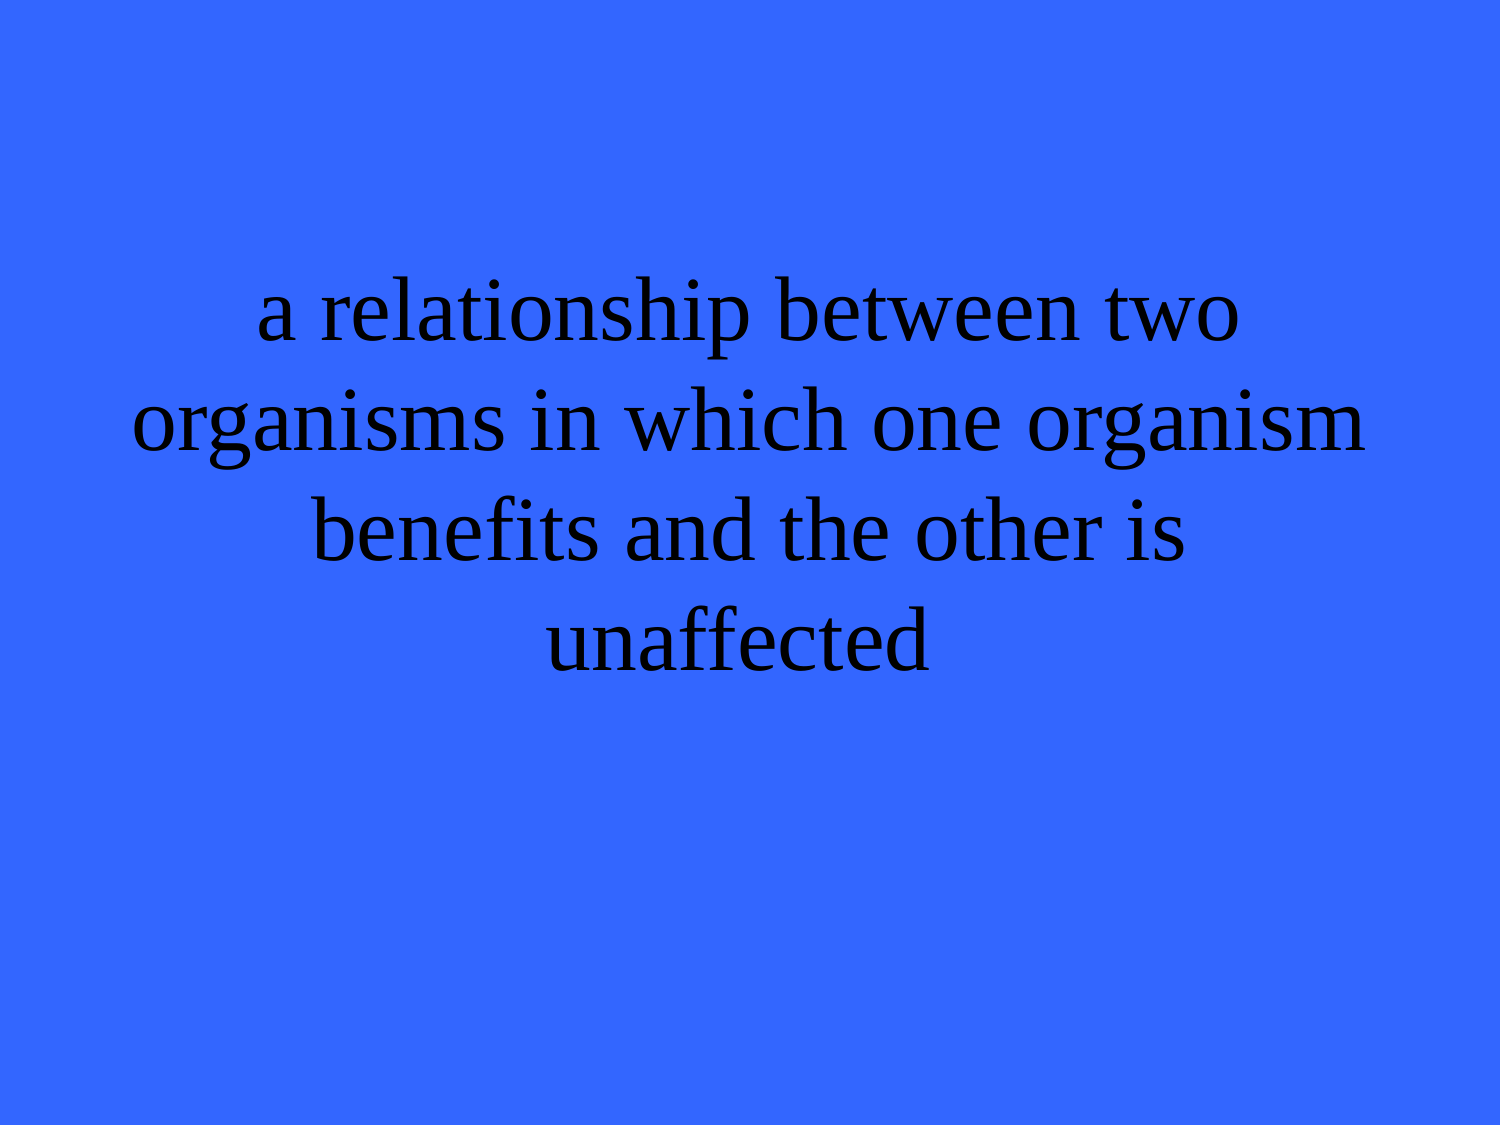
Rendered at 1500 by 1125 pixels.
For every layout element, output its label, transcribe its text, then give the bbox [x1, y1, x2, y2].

title a relationship between two organisms in which one organism benefits and the other is unaffected [112, 374, 1388, 563]
